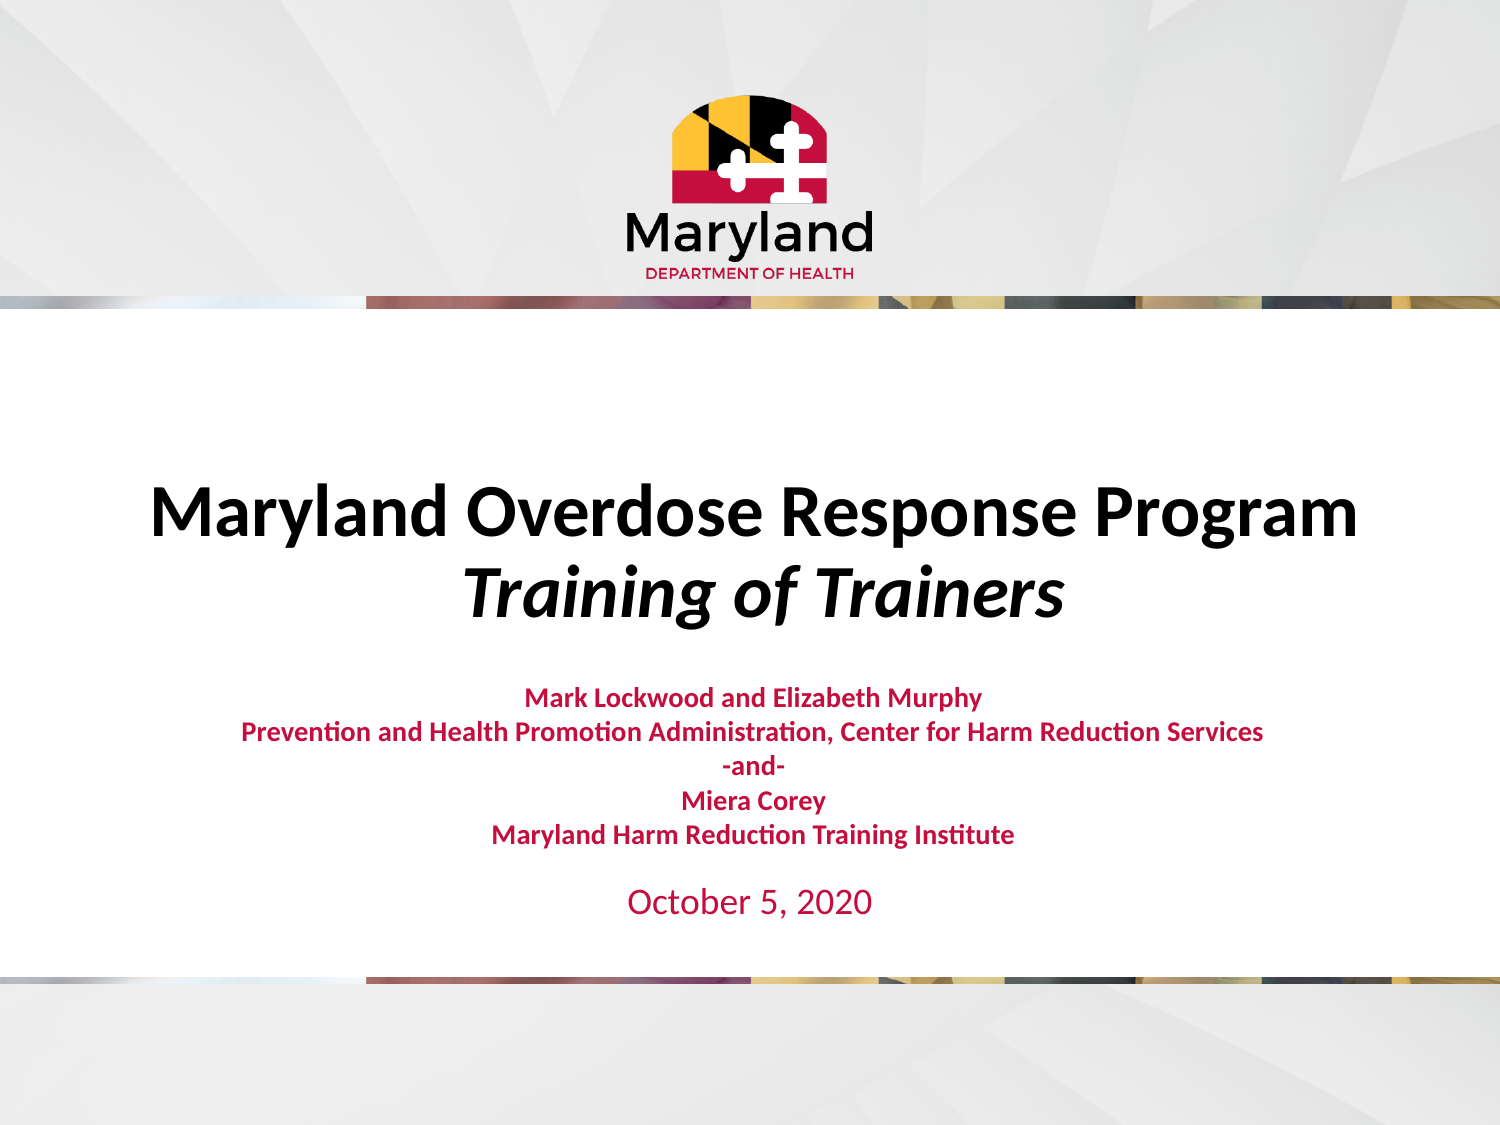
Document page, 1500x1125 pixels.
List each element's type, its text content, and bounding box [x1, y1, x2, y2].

subtitle Mark Lockwood and Elizabeth Murphy Prevention and Health Promotion Administration, Center for Harm Reduction Services -and- Miera Corey Maryland Harm Reduction Training Institute [25, 671, 1483, 875]
title Maryland Overdose Response Program Training of Trainers [125, 390, 1401, 642]
picture [0, 977, 1500, 1125]
list October 5, 2020 [112, 874, 1388, 941]
picture [0, 0, 1500, 309]
